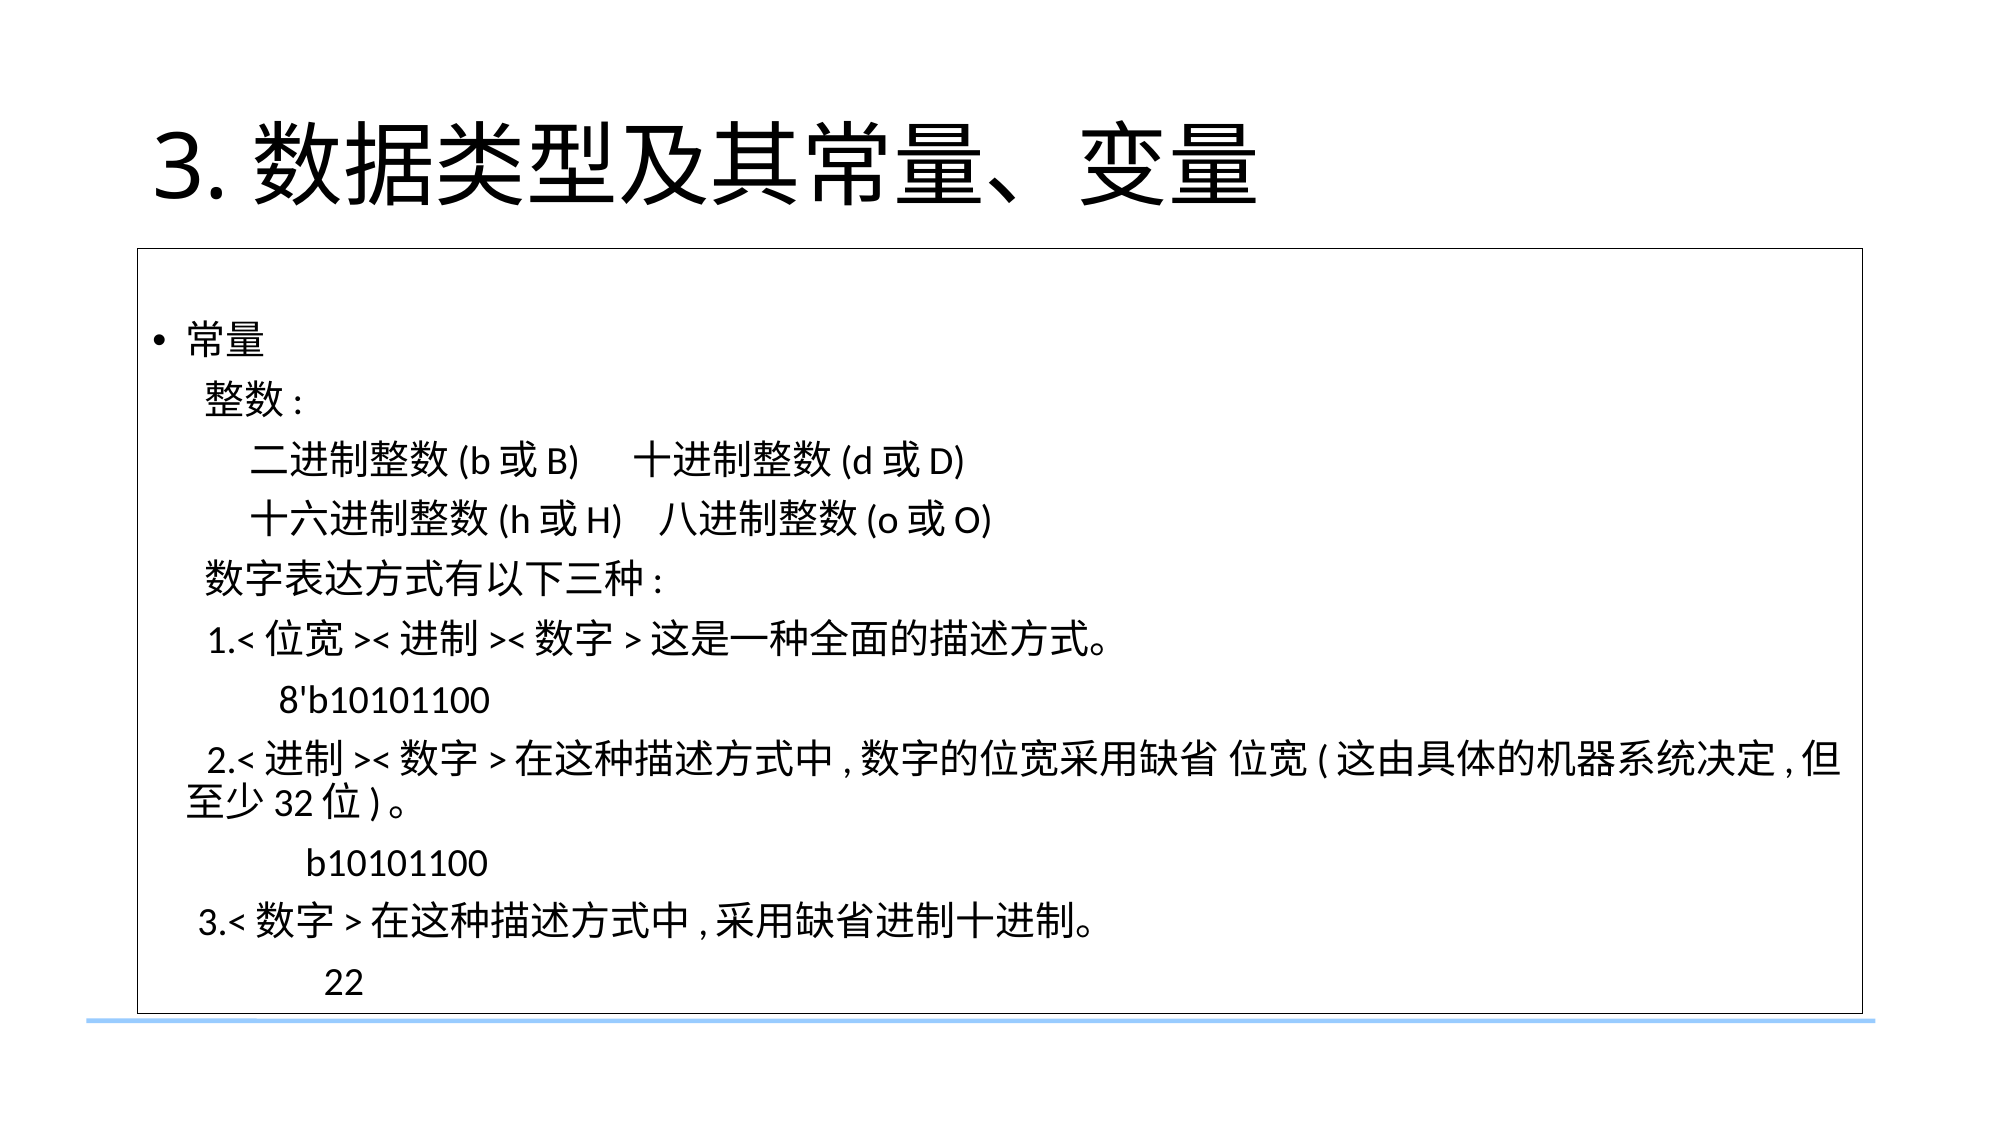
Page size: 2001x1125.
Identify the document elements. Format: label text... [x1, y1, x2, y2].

list 常量 整数: 二进制整数(b或B) 十进制整数(d或D) 十六进制整数(h或H) 八进制整数(o或O) 数字表达方式有以下三种: 1.<位宽><进制><数字>这是一种全面的描述方式。 8'b10101100 2.<进制><数字>在这种描述方式中,数字的位宽采用缺省 位宽(这由具体的机器系统决定,但至少32位)。 b10101100 3.<数字>在这种描述方式中,采用缺省进制十进制。 22 [137, 248, 1863, 1014]
title 3.数据类型及其常量、变量 [137, 59, 1863, 248]
